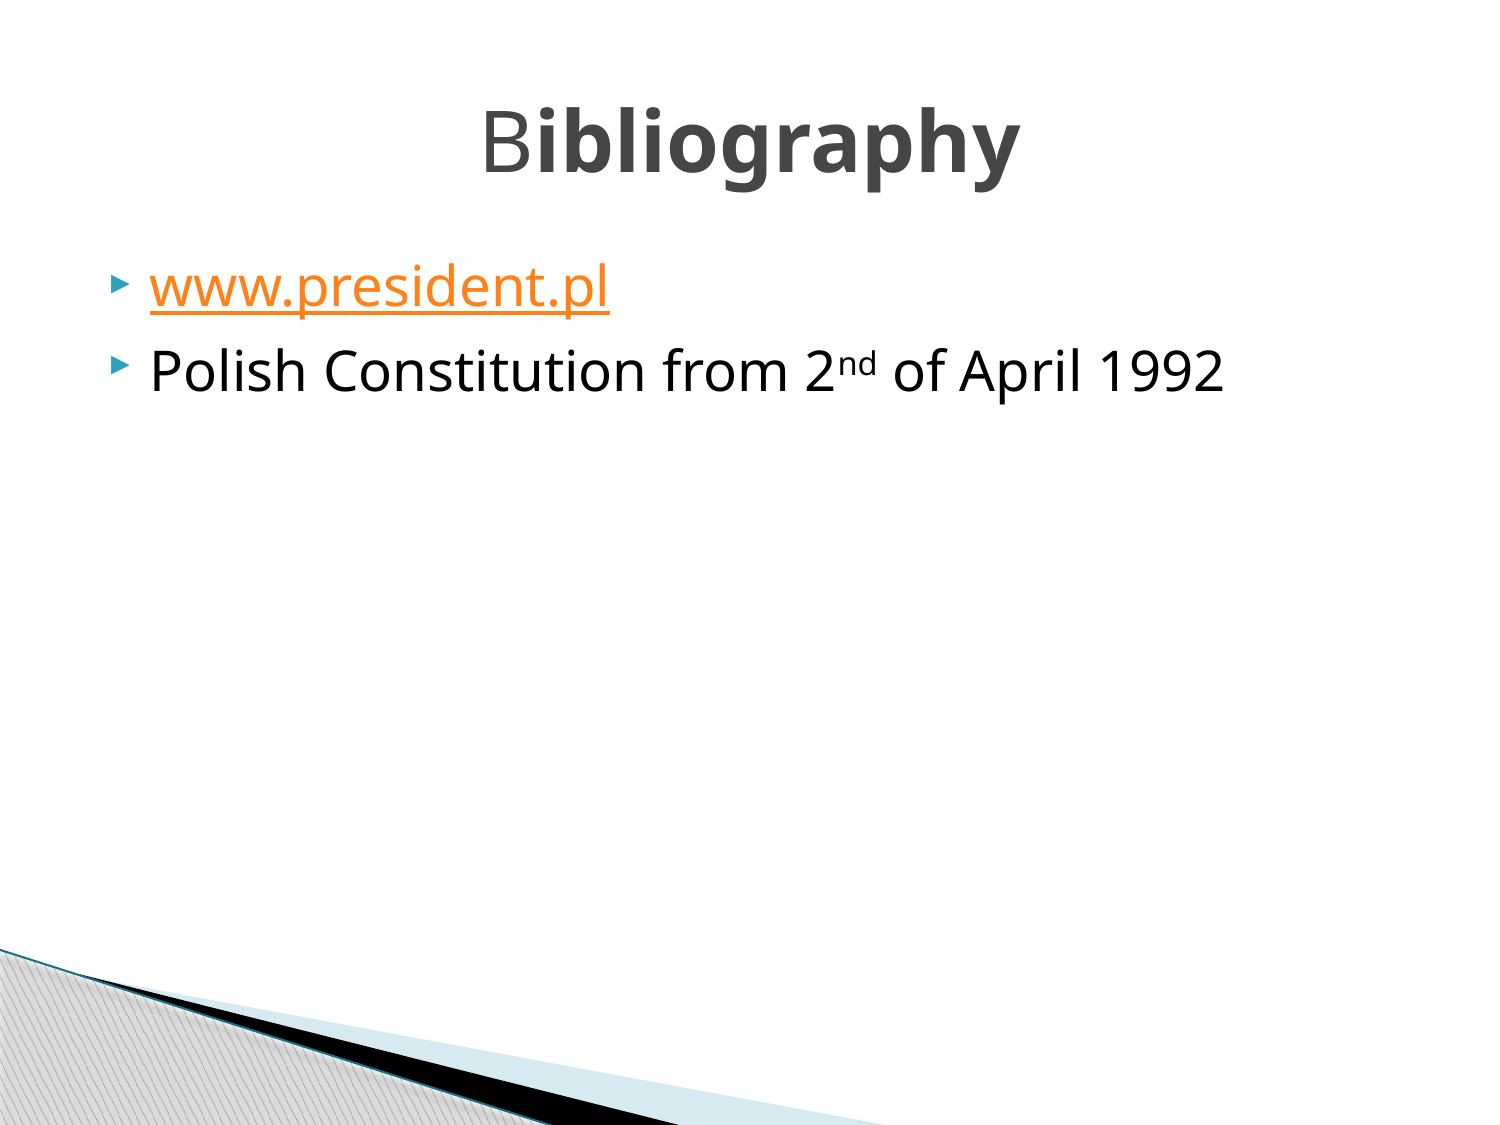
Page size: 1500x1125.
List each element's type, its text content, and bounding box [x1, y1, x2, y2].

list www.president.pl Polish Constitution from 2nd of April 1992 [74, 242, 1426, 986]
title Bibliography [75, 45, 1425, 233]
